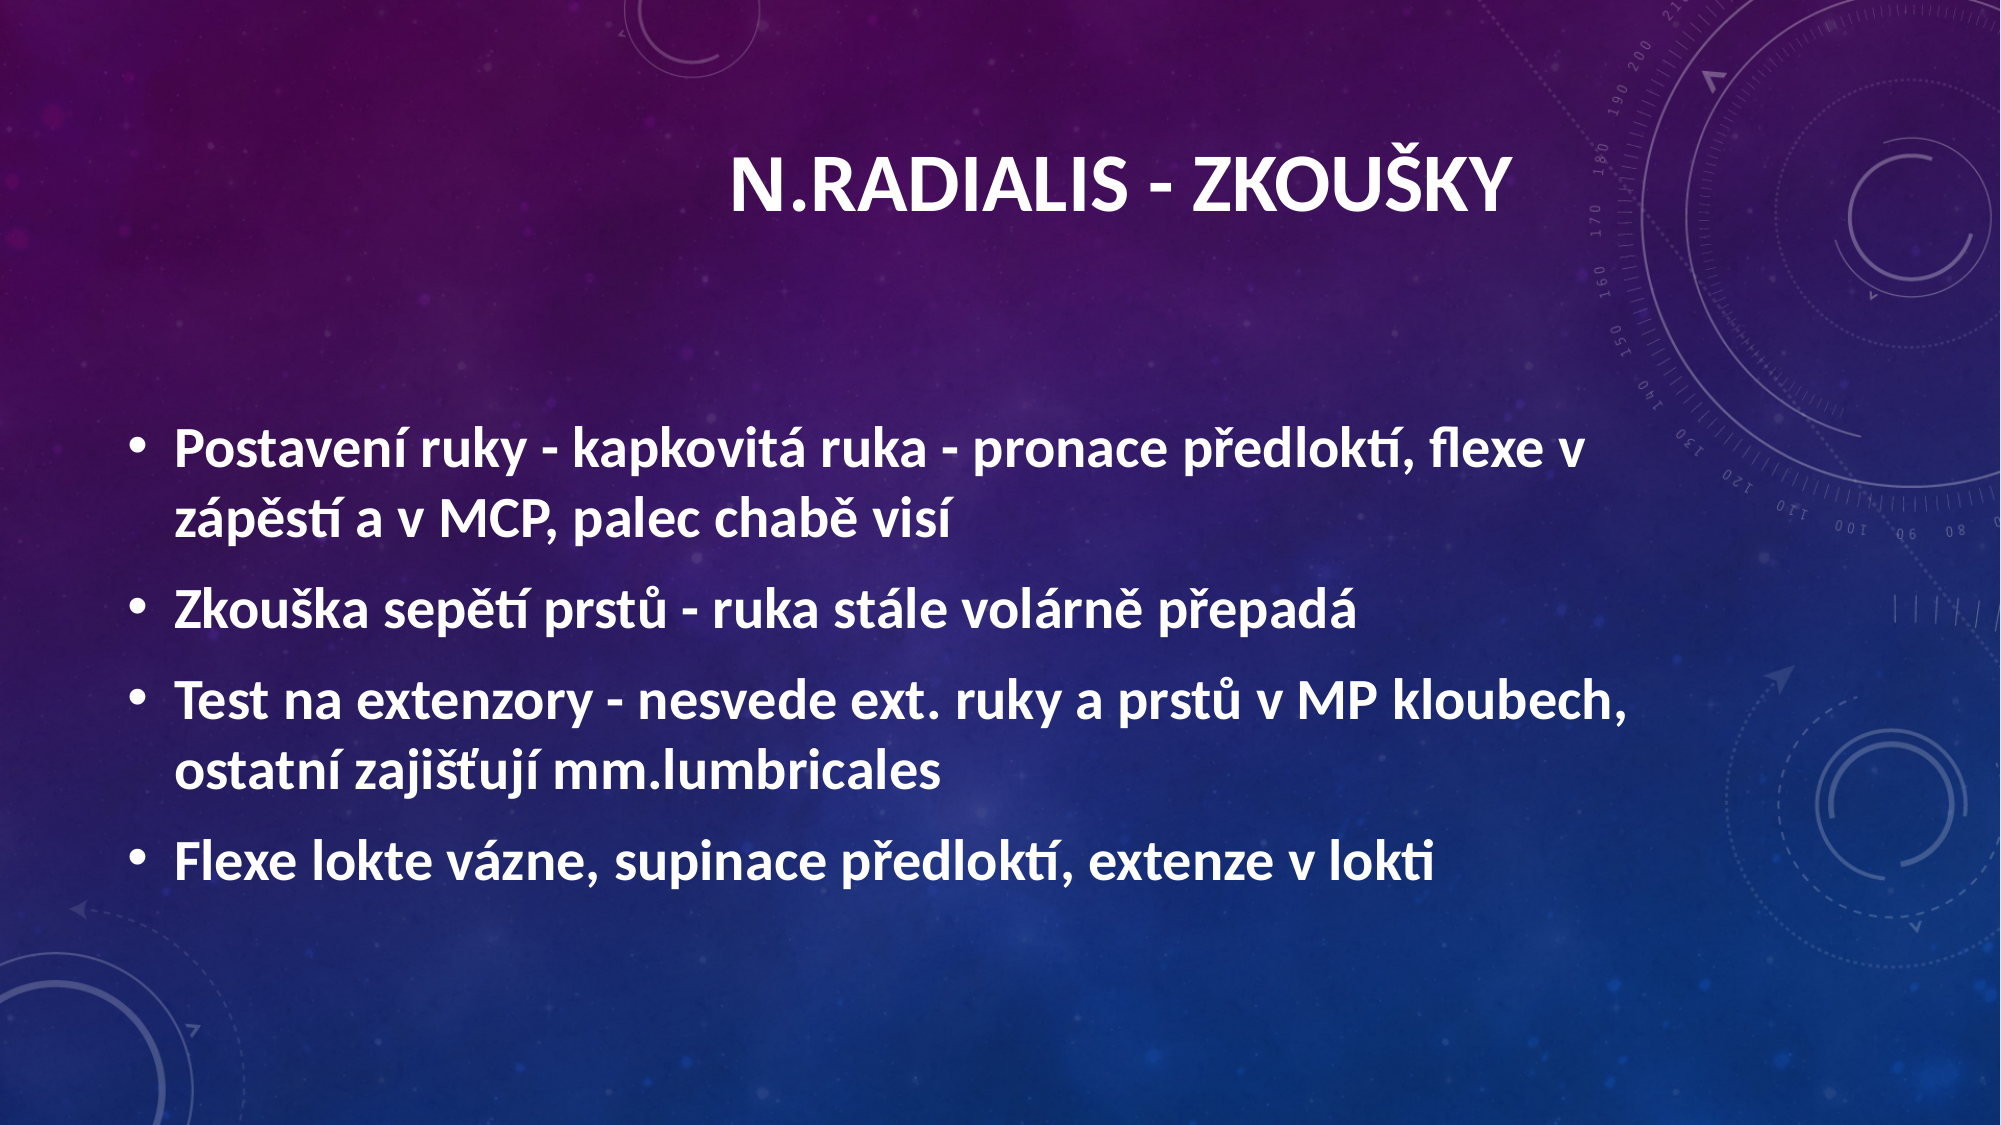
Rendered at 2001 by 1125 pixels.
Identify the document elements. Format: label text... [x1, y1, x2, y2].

text_box Postavení ruky - kapkovitá ruka - pronace předloktí, flexe v zápěstí a v MCP, palec chabě visí Zkouška sepětí prstů - ruka stále volárně přepadá Test na extenzory - nesvede ext. ruky a prstů v MP kloubech, ostatní zajišťují mm.lumbricales Flexe lokte vázne, supinace předloktí, extenze v lokti [112, 351, 1775, 950]
text_box N.Radialis - zkoušky [112, 99, 1775, 256]
picture [0, 0, 2001, 1125]
